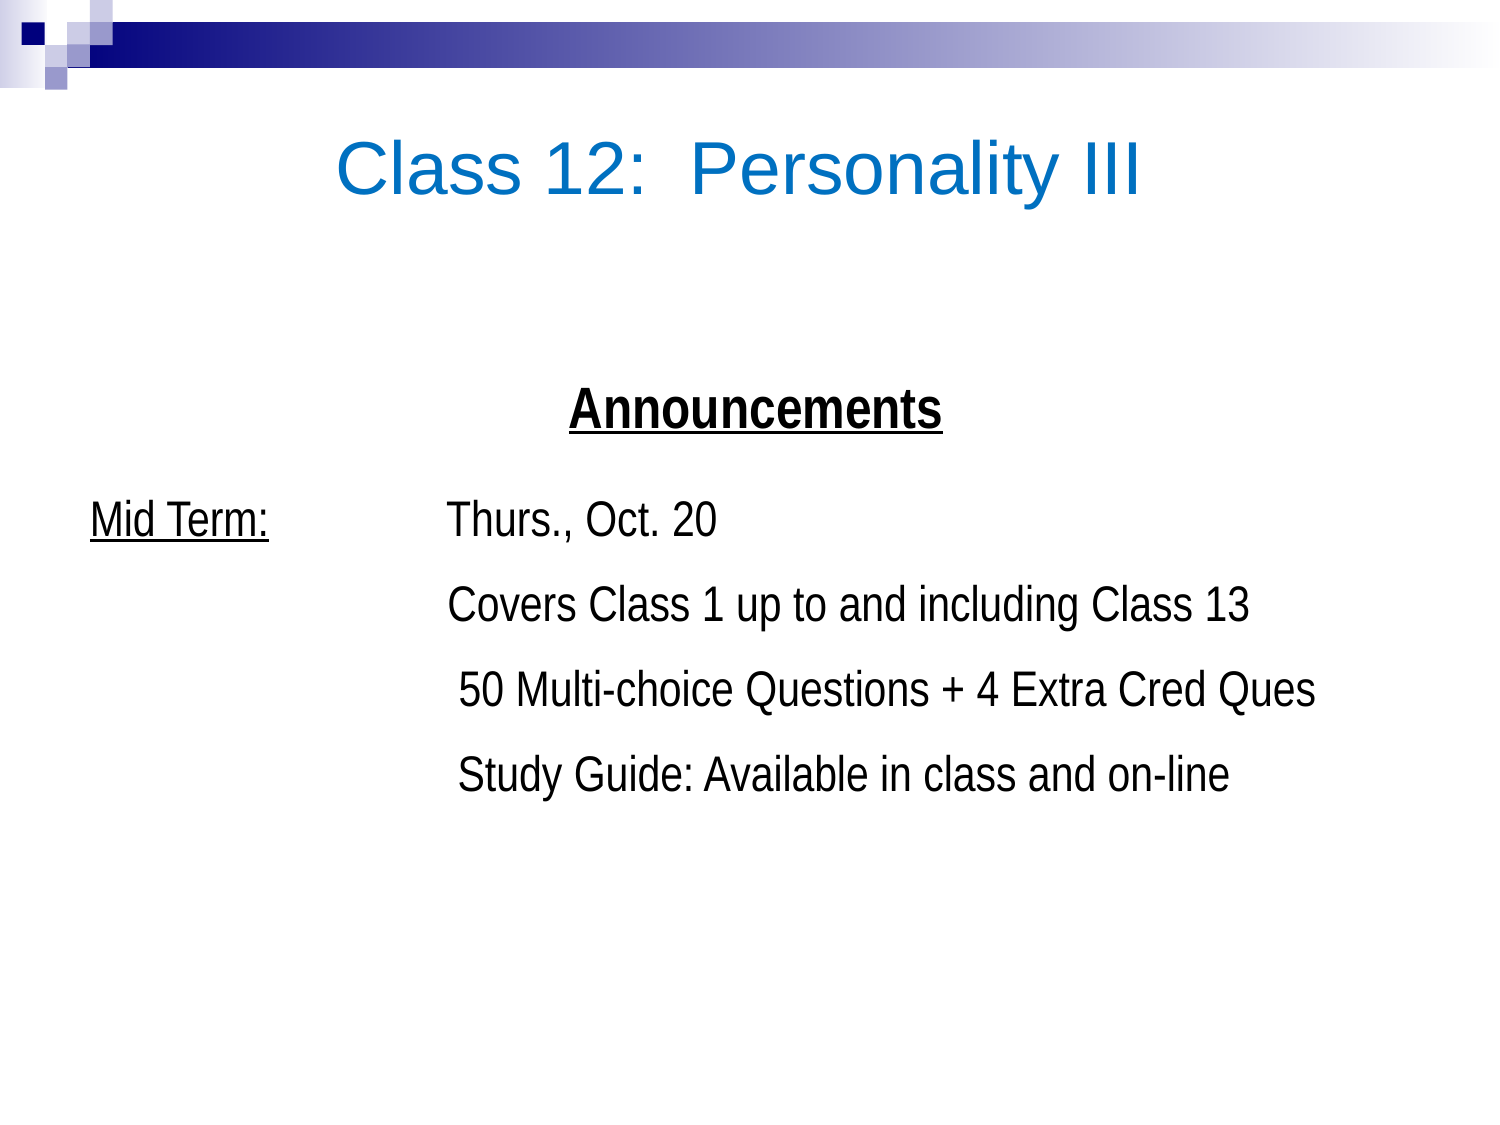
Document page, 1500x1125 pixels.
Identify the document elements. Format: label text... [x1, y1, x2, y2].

text_box Class 12: Personality III [187, 112, 1375, 218]
text_box Announcements Mid Term: Thurs., Oct. 20 Covers Class 1 up to and including Class 13 50 Multi-choice Questions + 4 Extra Cred Ques Study Guide: Available in class and on-line [74, 362, 1438, 809]
